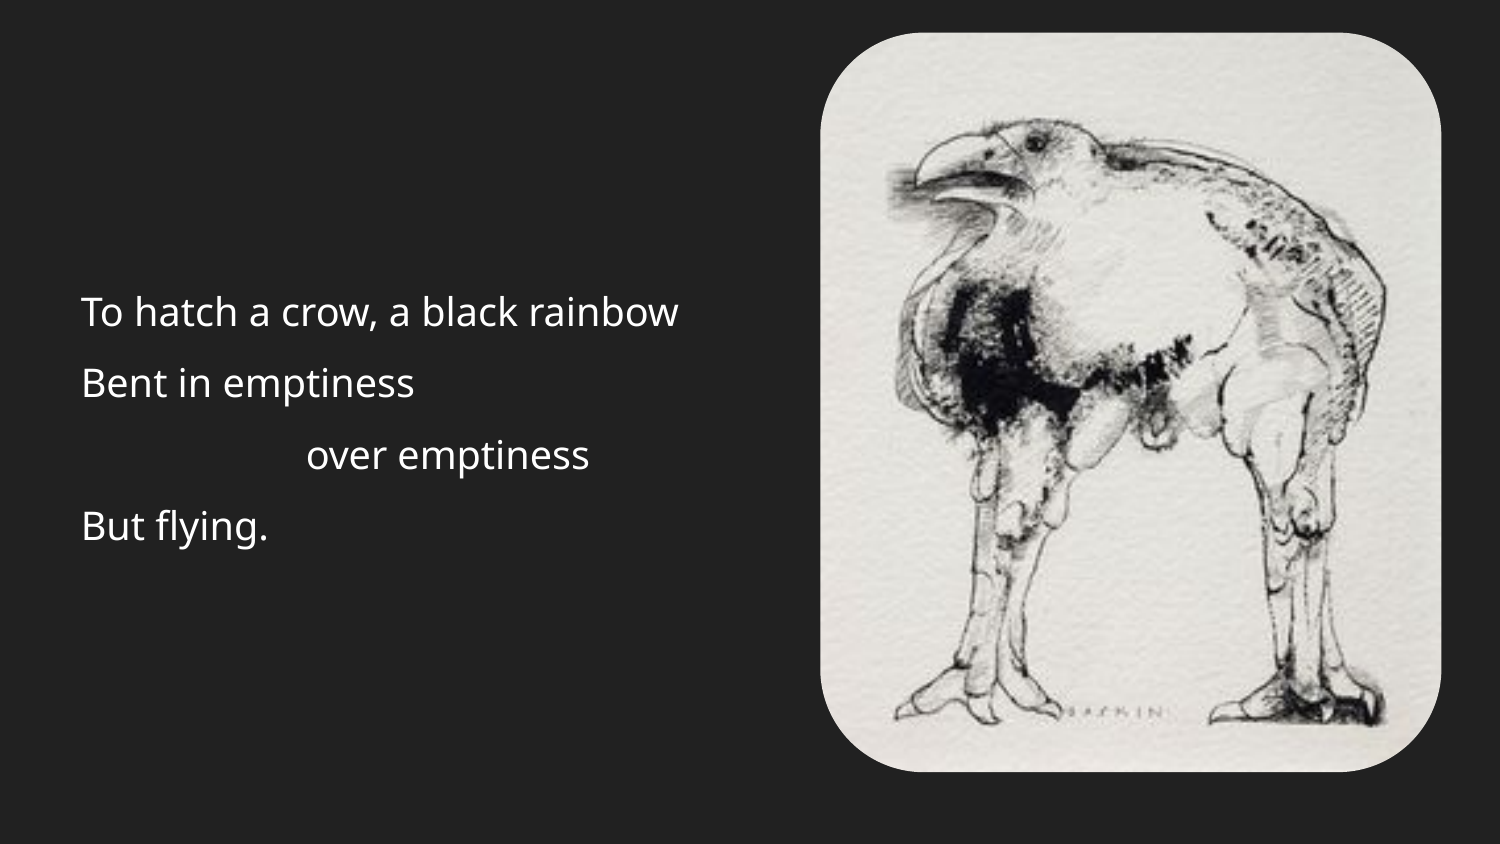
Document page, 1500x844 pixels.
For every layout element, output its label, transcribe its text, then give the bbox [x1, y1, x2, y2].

picture [820, 32, 1442, 773]
text_box To hatch a crow, a black rainbow Bent in emptiness over emptiness But flying. [65, 151, 757, 661]
